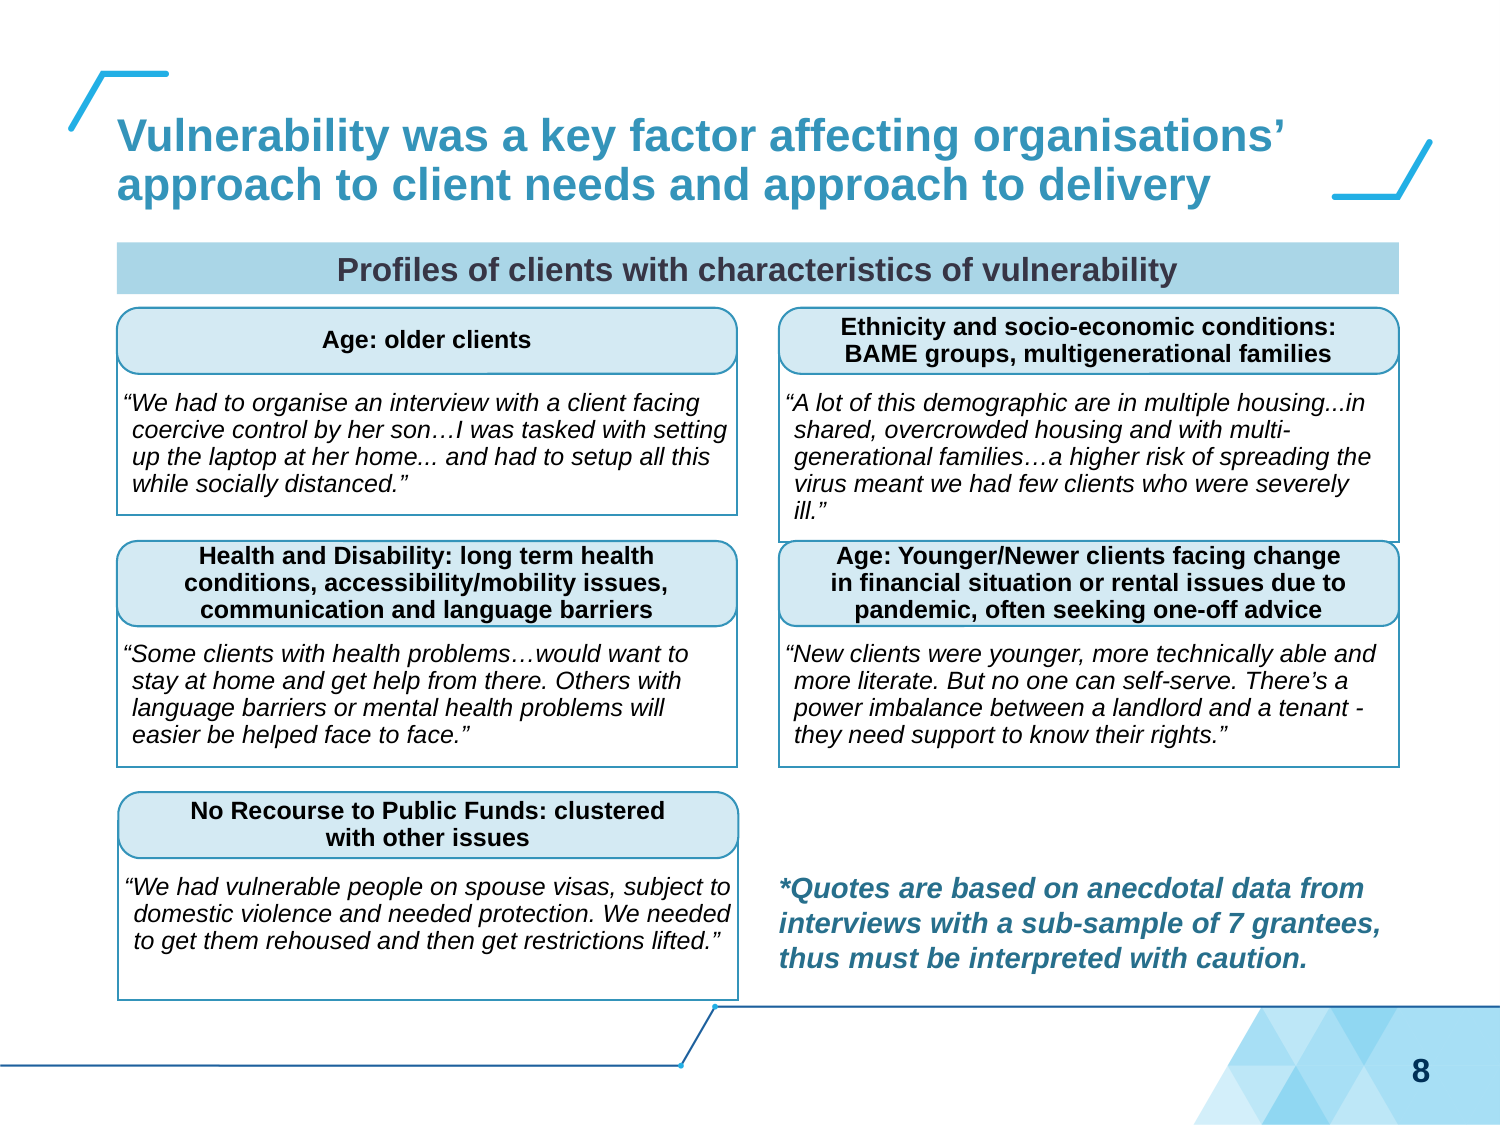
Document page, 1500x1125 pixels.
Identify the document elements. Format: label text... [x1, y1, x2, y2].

slide_number 8 [1399, 1048, 1444, 1091]
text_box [118, 792, 739, 975]
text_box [778, 540, 1399, 769]
text_box *Quotes are based on anecdotal data from interviews with a sub-sample of 7 grantees, thus must be interpreted with caution. [778, 868, 1399, 974]
title Vulnerability was a key factor affecting organisations’ approach to client needs and approach to delivery [116, 111, 1384, 169]
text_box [778, 307, 1399, 518]
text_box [116, 540, 737, 769]
text_box Profiles of clients with characteristics of vulnerability [116, 241, 1400, 295]
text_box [116, 307, 737, 518]
picture [0, 0, 1500, 1125]
